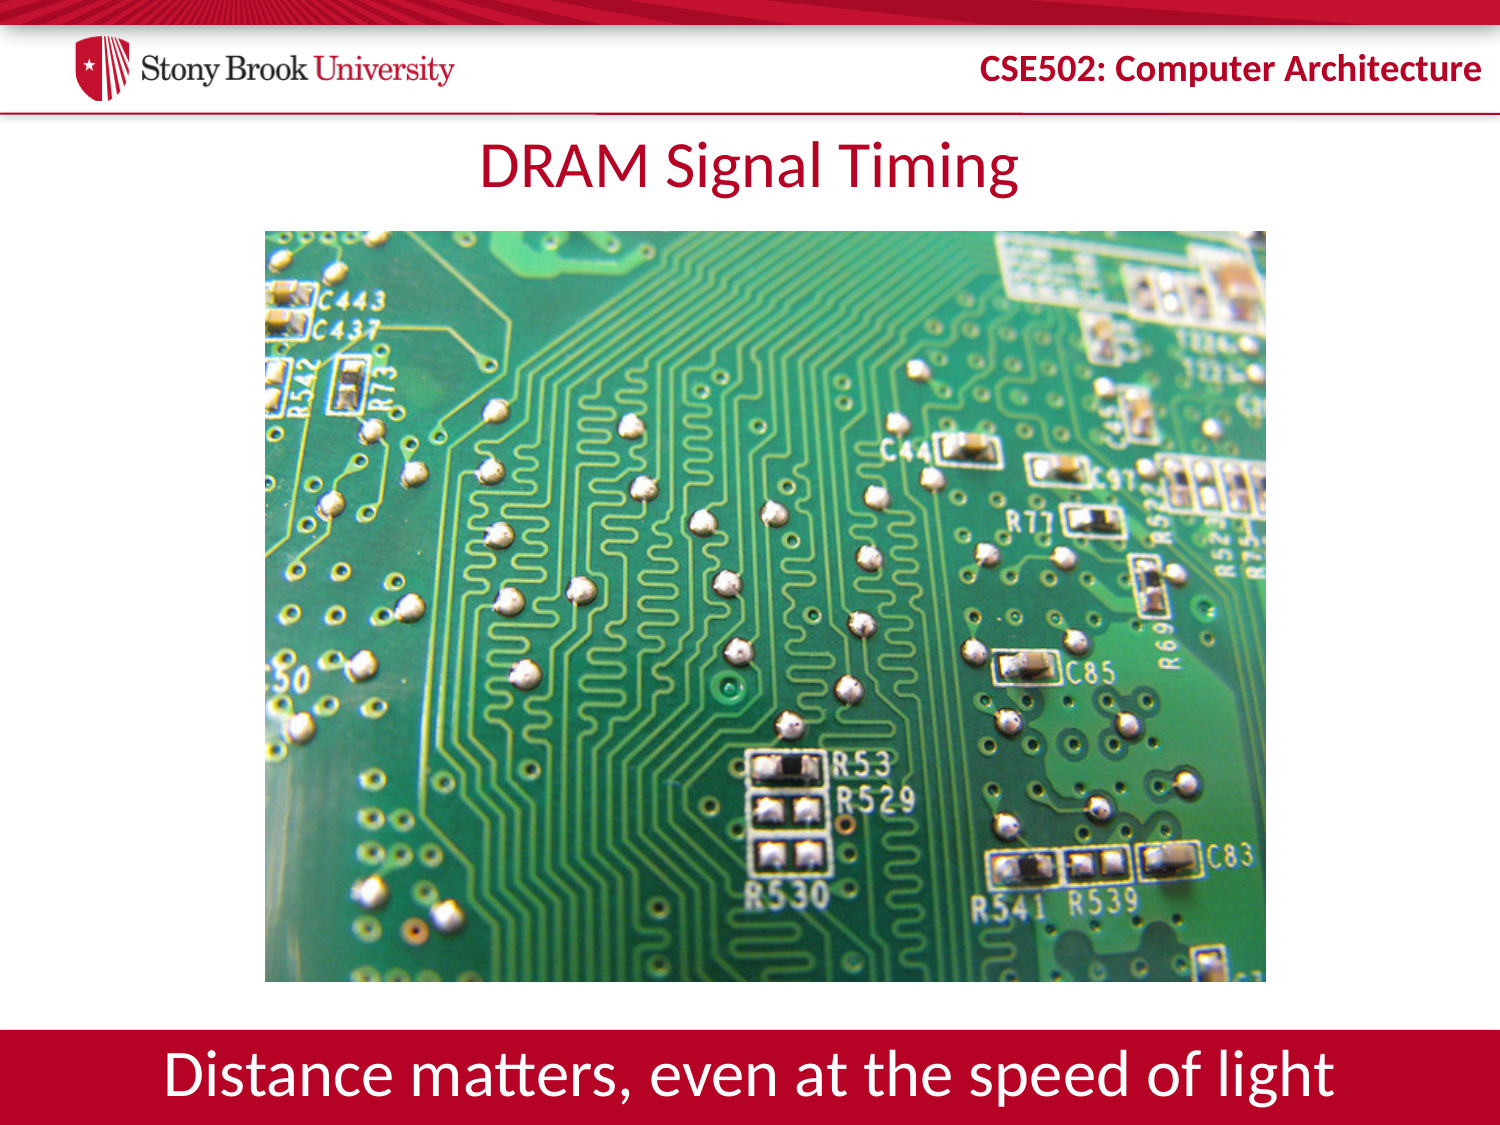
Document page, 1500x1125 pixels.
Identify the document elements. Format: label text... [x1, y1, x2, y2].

picture [0, 0, 1500, 25]
text_box Distance matters, even at the speed of light [0, 1023, 1500, 1117]
title DRAM Signal Timing [0, 113, 1500, 209]
picture [265, 231, 1266, 982]
